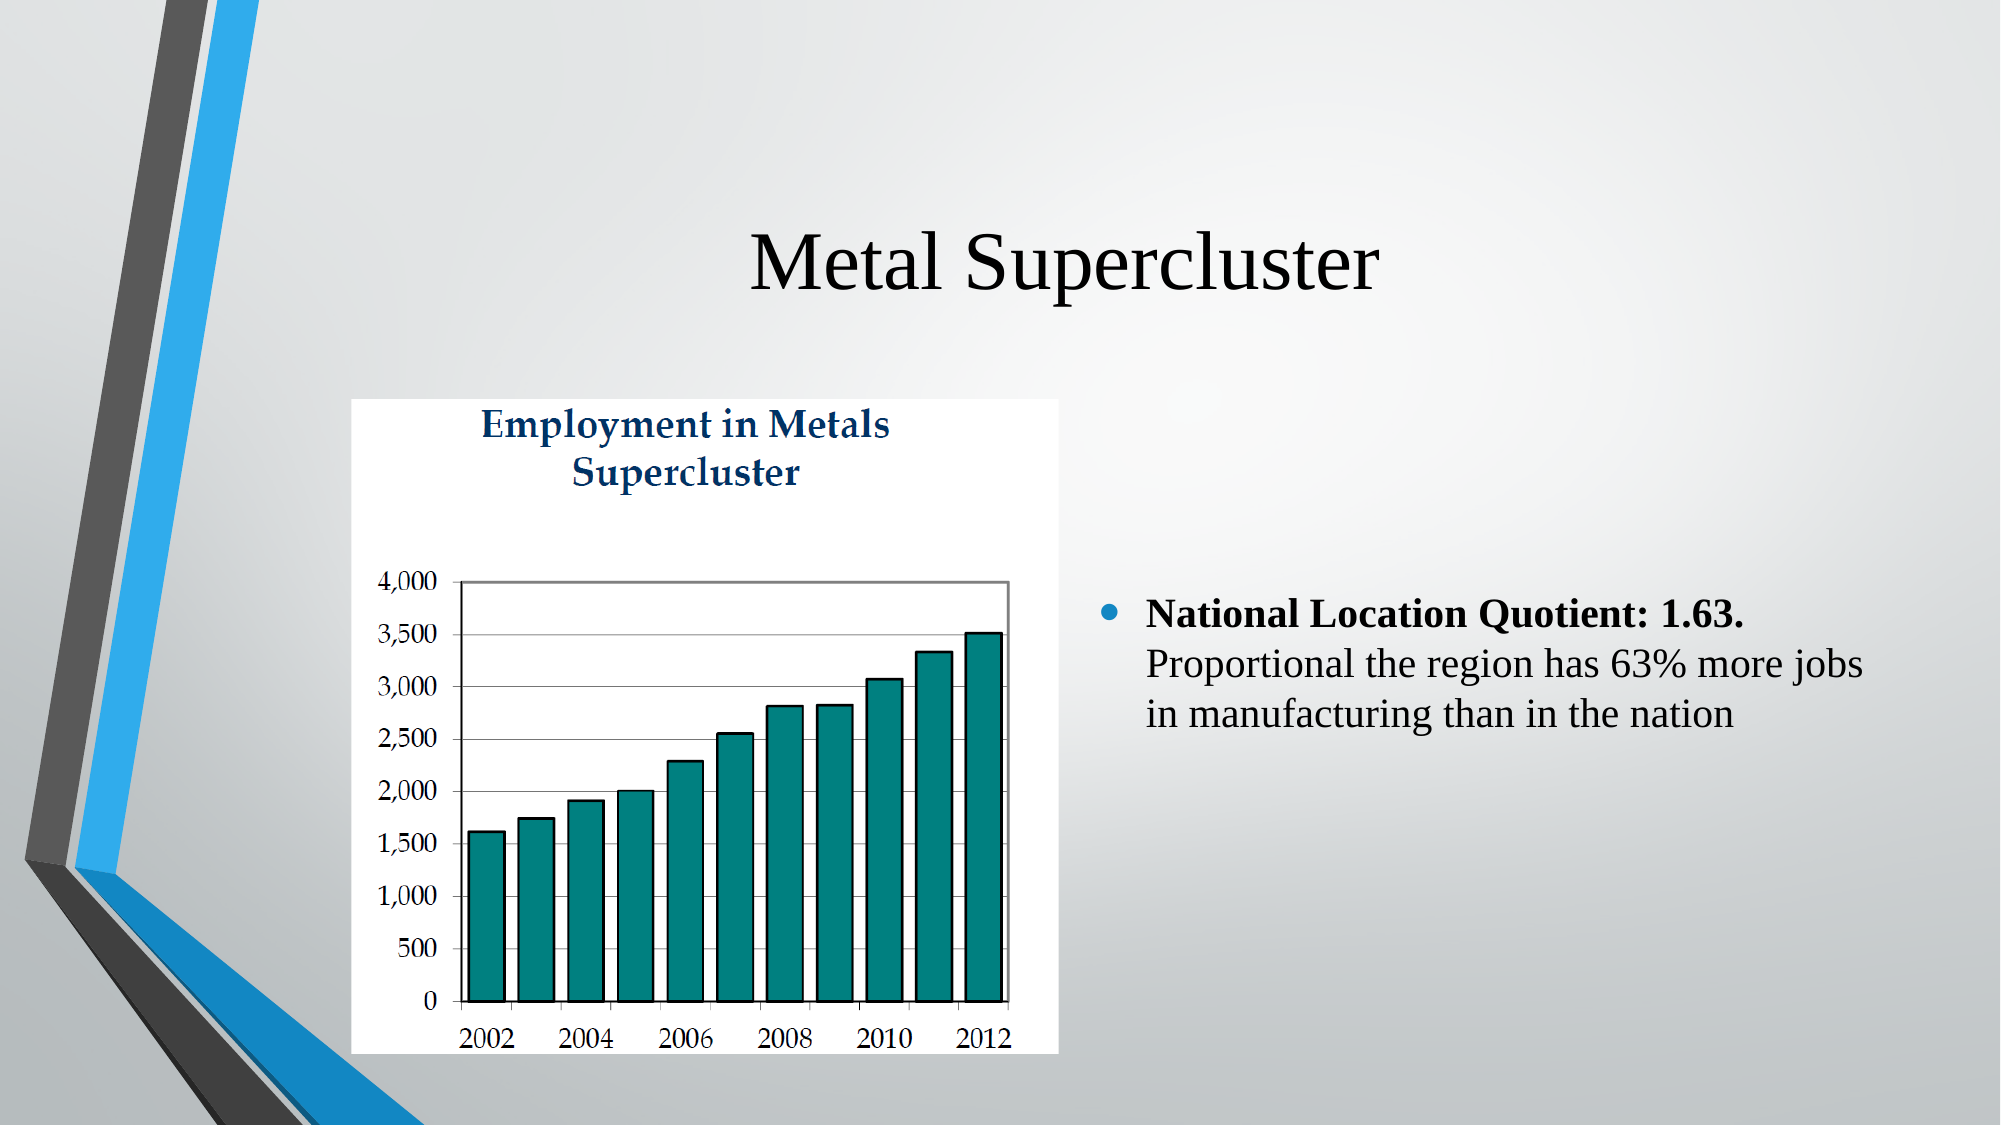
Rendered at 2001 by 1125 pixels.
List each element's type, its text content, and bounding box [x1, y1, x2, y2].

list National Location Quotient: 1.63. Proportional the region has 63% more jobs in manufacturing than in the nation [1083, 437, 1887, 950]
picture [351, 399, 1059, 1054]
title Metal Supercluster [243, 112, 1887, 400]
